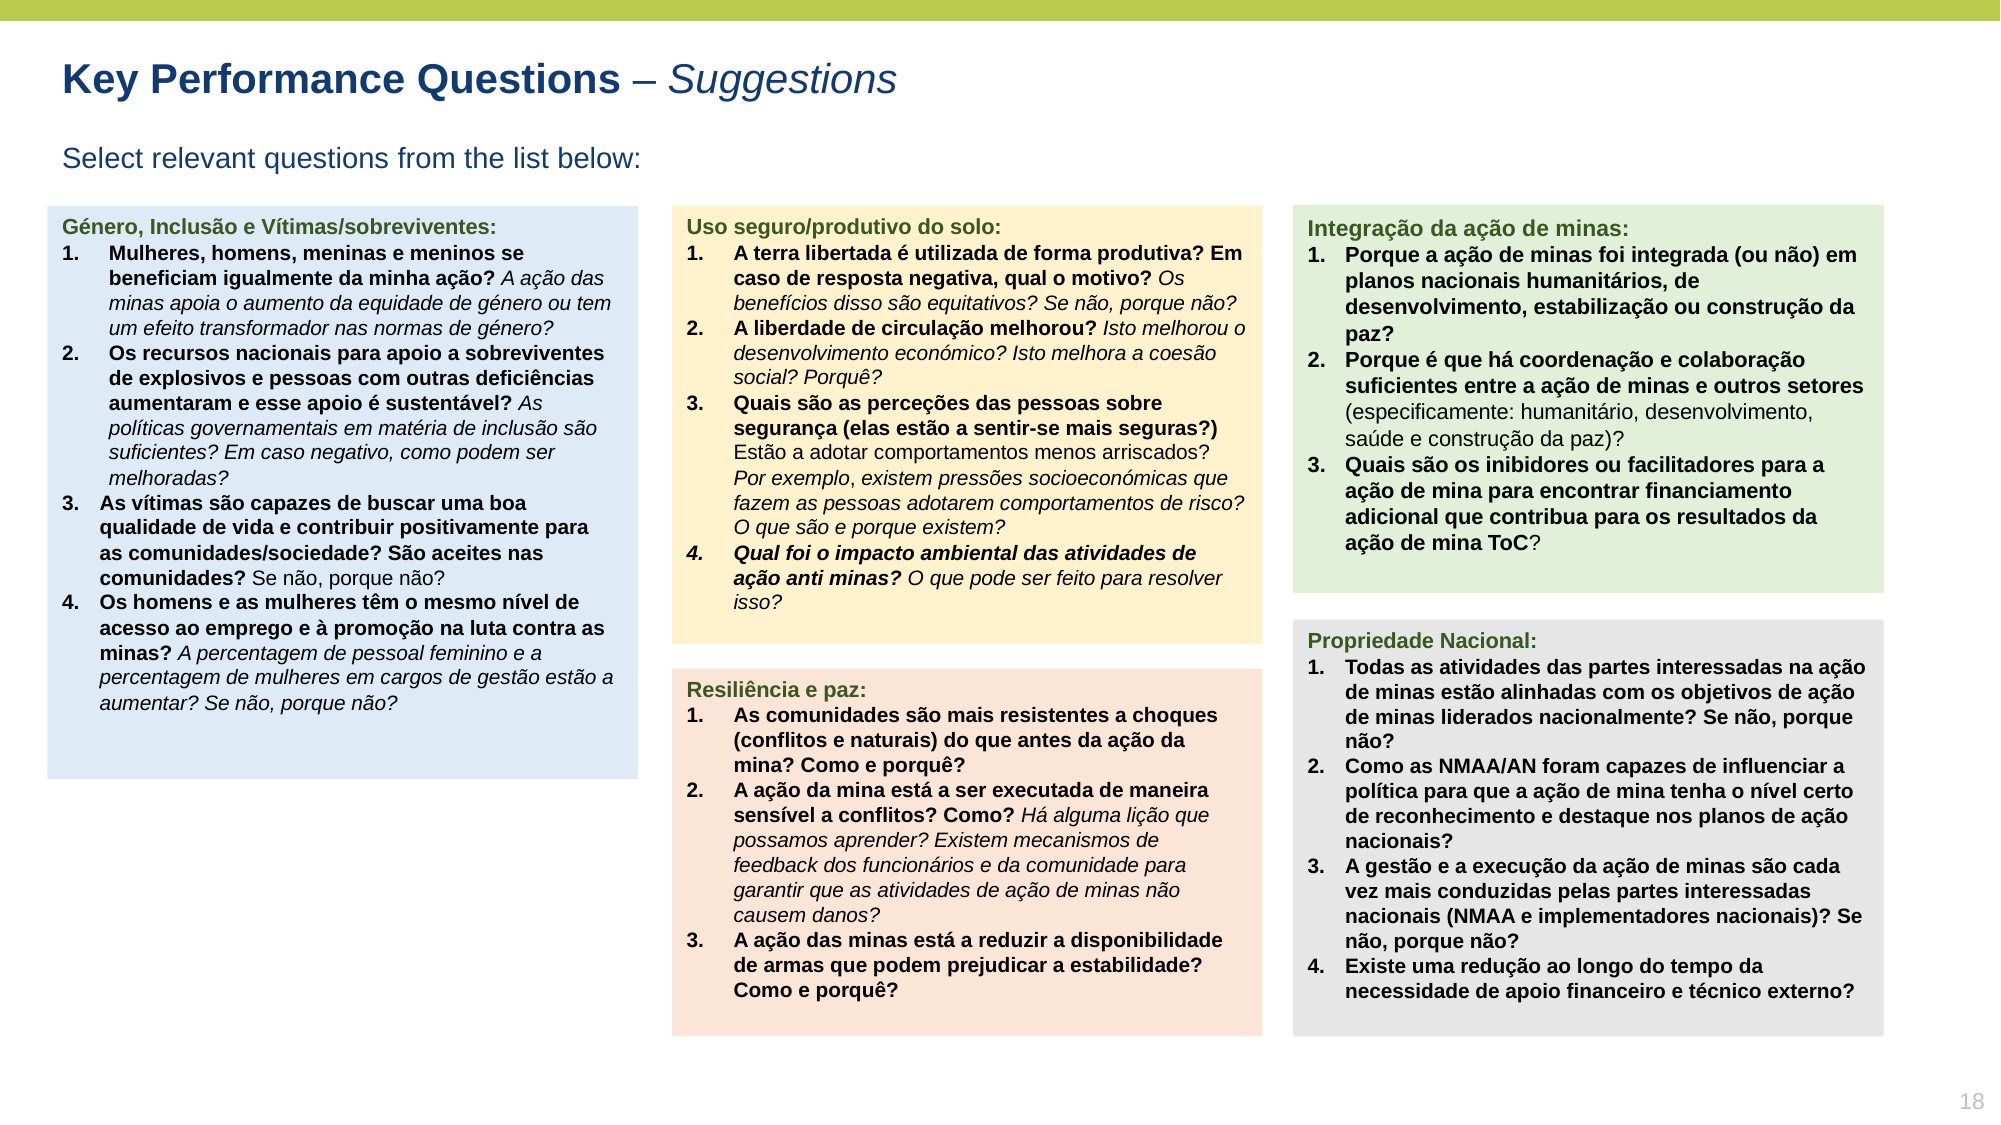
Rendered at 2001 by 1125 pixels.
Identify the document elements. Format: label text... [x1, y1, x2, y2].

text_box Key Performance Questions – Suggestions [47, 44, 1953, 109]
text_box Uso seguro/produtivo do solo: A terra libertada é utilizada de forma produtiva? Em caso de resposta negativa, qual o motivo? Os benefícios disso são equitativos? Se não, porque não? A liberdade de circulação melhorou? Isto melhorou o desenvolvimento económico? Isto melhora a coesão social? Porquê? Quais são as perceções das pessoas sobre segurança (elas estão a sentir-se mais seguras?) Estão a adotar comportamentos menos arriscados? Por exemplo, existem pressões socioeconómicas que fazem as pessoas adotarem comportamentos de risco? O que são e porque existem? Qual foi o impacto ambiental das atividades de ação anti minas? O que pode ser feito para resolver isso? [671, 205, 1263, 644]
text_box [0, 0, 2000, 22]
text_box Integração da ação de minas: Porque a ação de minas foi integrada (ou não) em planos nacionais humanitários, de desenvolvimento, estabilização ou construção da paz? Porque é que há coordenação e colaboração suficientes entre a ação de minas e outros setores (especificamente: humanitário, desenvolvimento, saúde e construção da paz)? Quais são os inibidores ou facilitadores para a ação de mina para encontrar financiamento adicional que contribua para os resultados da ação de mina ToC? [1293, 205, 1884, 593]
text_box Resiliência e paz: As comunidades são mais resistentes a choques (conflitos e naturais) do que antes da ação da mina? Como e porquê? A ação da mina está a ser executada de maneira sensível a conflitos? Como? Há alguma lição que possamos aprender? Existem mecanismos de feedback dos funcionários e da comunidade para garantir que as atividades de ação de minas não causem danos? A ação das minas está a reduzir a disponibilidade de armas que podem prejudicar a estabilidade? Como e porquê? [671, 668, 1263, 1037]
text_box Propriedade Nacional: Todas as atividades das partes interessadas na ação de minas estão alinhadas com os objetivos de ação de minas liderados nacionalmente? Se não, porque não? Como as NMAA/AN foram capazes de influenciar a política para que a ação de mina tenha o nível certo de reconhecimento e destaque nos planos de ação nacionais? A gestão e a execução da ação de minas são cada vez mais conduzidas pelas partes interessadas nacionais (NMAA e implementadores nacionais)? Se não, porque não? Existe uma redução ao longo do tempo da necessidade de apoio financeiro e técnico externo? [1293, 619, 1884, 1037]
text_box Género, Inclusão e Vítimas/sobreviventes: Mulheres, homens, meninas e meninos se beneficiam igualmente da minha ação? A ação das minas apoia o aumento da equidade de género ou tem um efeito transformador nas normas de género? Os recursos nacionais para apoio a sobreviventes de explosivos e pessoas com outras deficiências aumentaram e esse apoio é sustentável? As políticas governamentais em matéria de inclusão são suficientes? Em caso negativo, como podem ser melhoradas? As vítimas são capazes de buscar uma boa qualidade de vida e contribuir positivamente para as comunidades/sociedade? São aceites nas comunidades? Se não, porque não? Os homens e as mulheres têm o mesmo nível de acesso ao emprego e à promoção na luta contra as minas? A percentagem de pessoal feminino e a percentagem de mulheres em cargos de gestão estão a aumentar? Se não, porque não? [47, 205, 638, 779]
text_box Select relevant questions from the list below: [47, 132, 1048, 183]
text_box 18 [1930, 1075, 2000, 1125]
